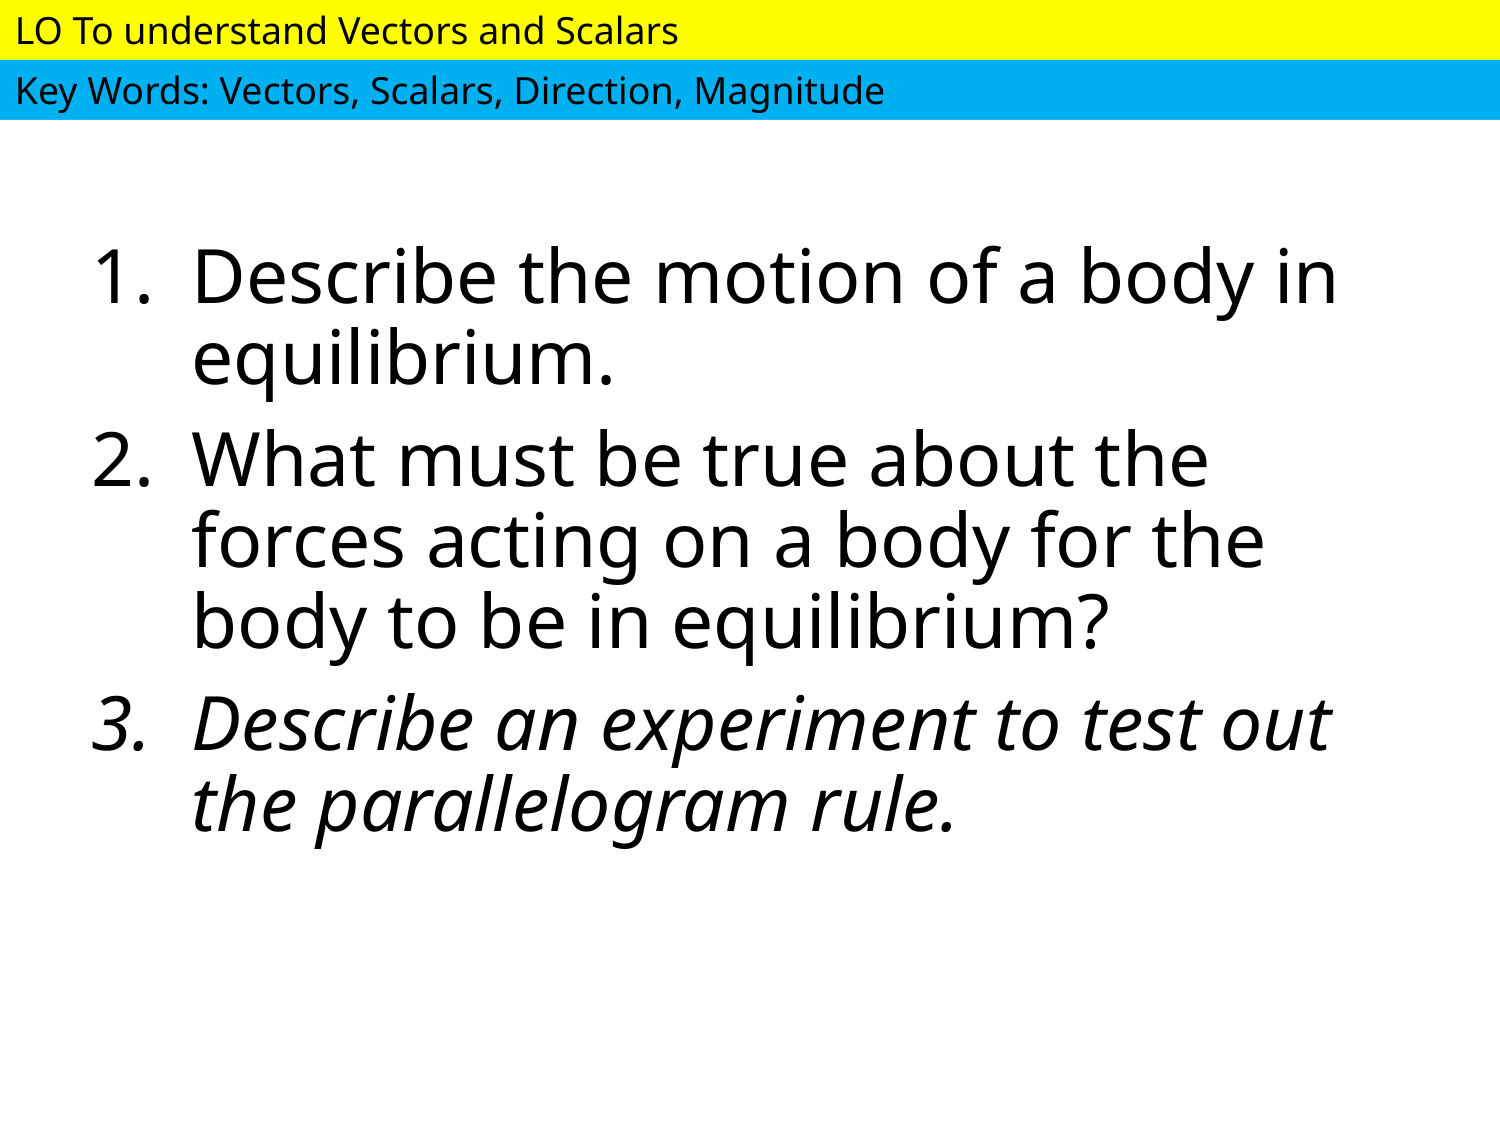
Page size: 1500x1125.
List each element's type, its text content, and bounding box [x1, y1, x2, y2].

list Describe the motion of a body in equilibrium. What must be true about the forces acting on a body for the body to be in equilibrium? Describe an experiment to test out the parallelogram rule. [76, 231, 1429, 918]
